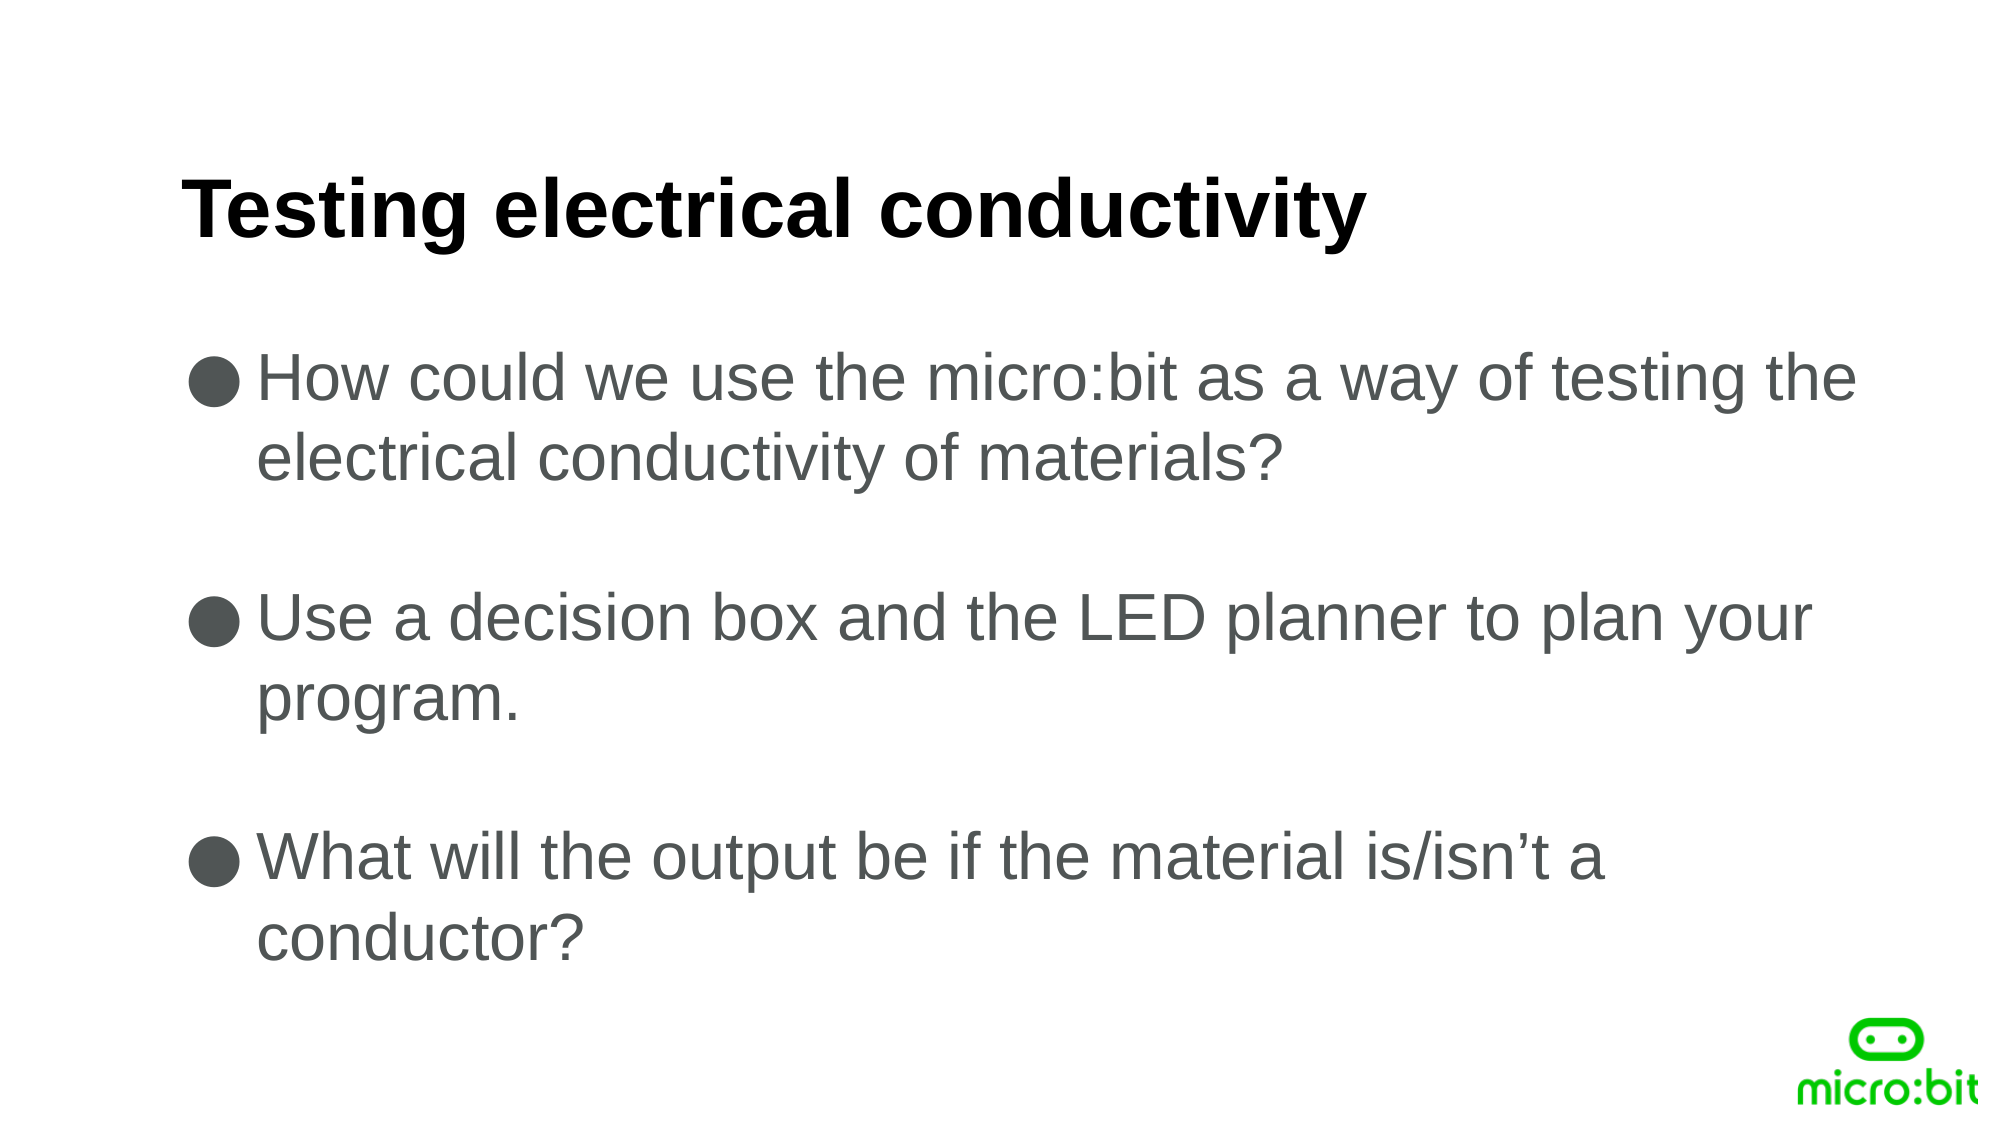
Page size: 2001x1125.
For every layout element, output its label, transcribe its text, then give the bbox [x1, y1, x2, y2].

picture [1797, 1017, 1978, 1106]
text_box Testing electrical conductivity How could we use the micro:bit as a way of testing the electrical conductivity of materials? Use a decision box and the LED planner to plan your program. What will the output be if the material is/isn’t a conductor? [166, 60, 1918, 884]
